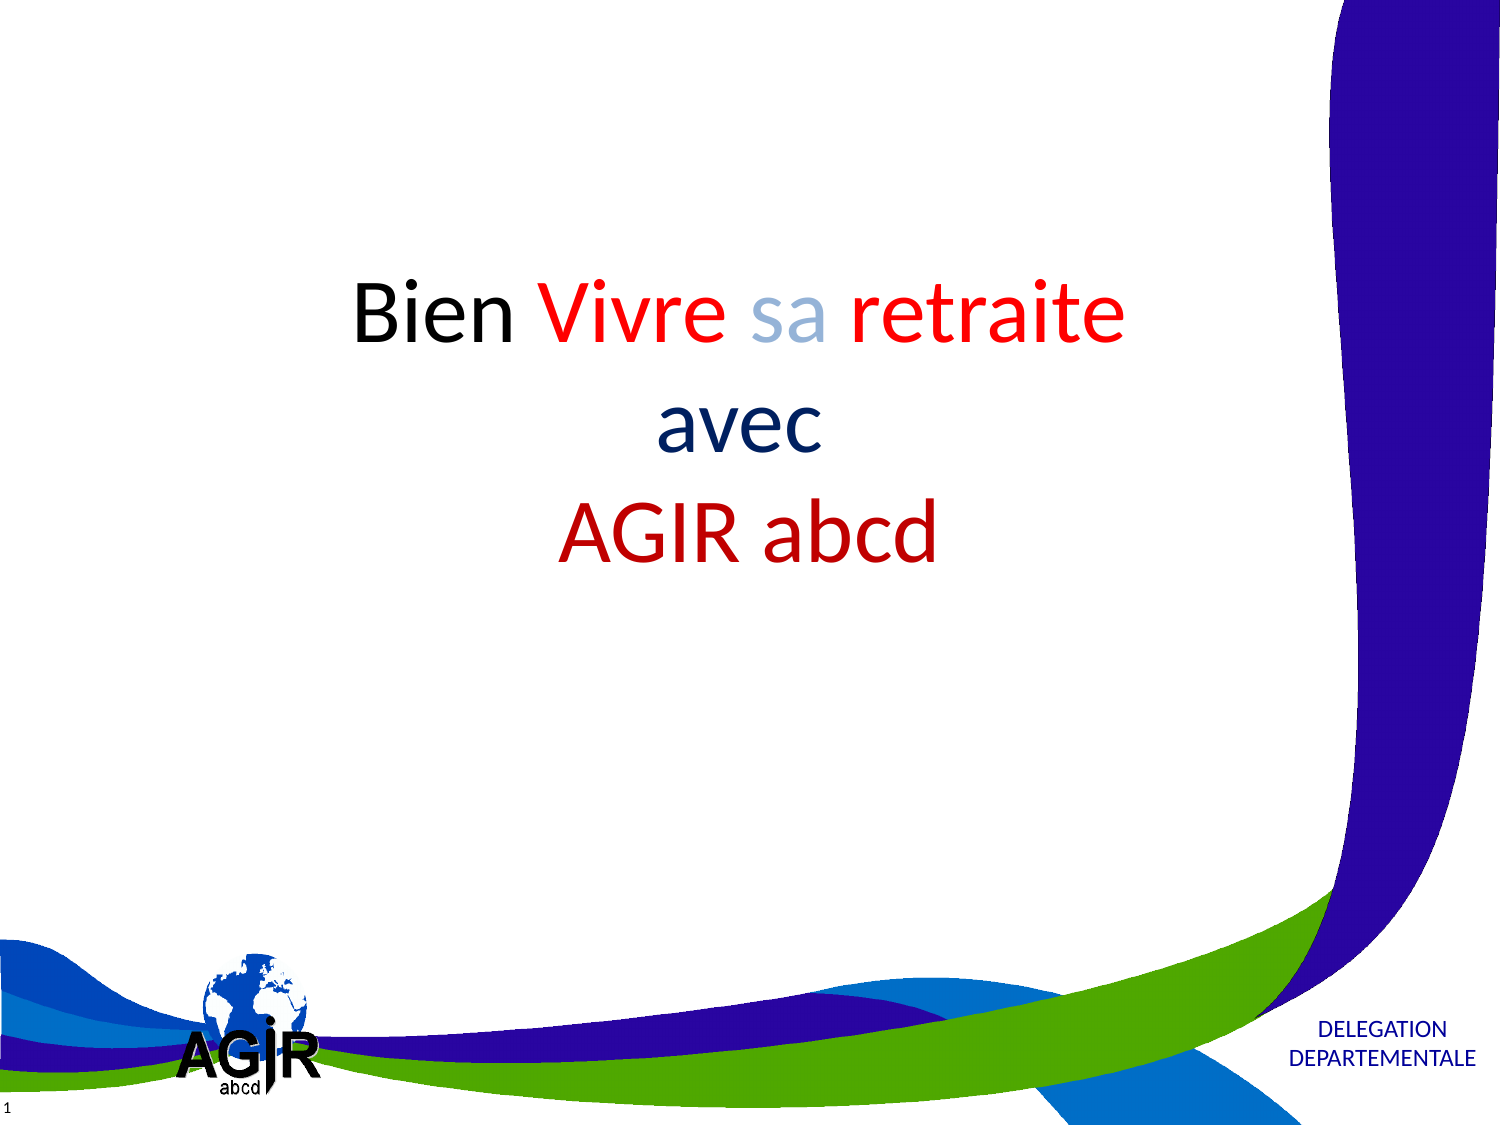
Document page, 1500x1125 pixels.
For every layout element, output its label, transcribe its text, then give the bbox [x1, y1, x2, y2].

title Bien Vivre sa retraite avec AGIR abcd [75, 243, 1425, 705]
picture [0, 0, 1500, 1125]
